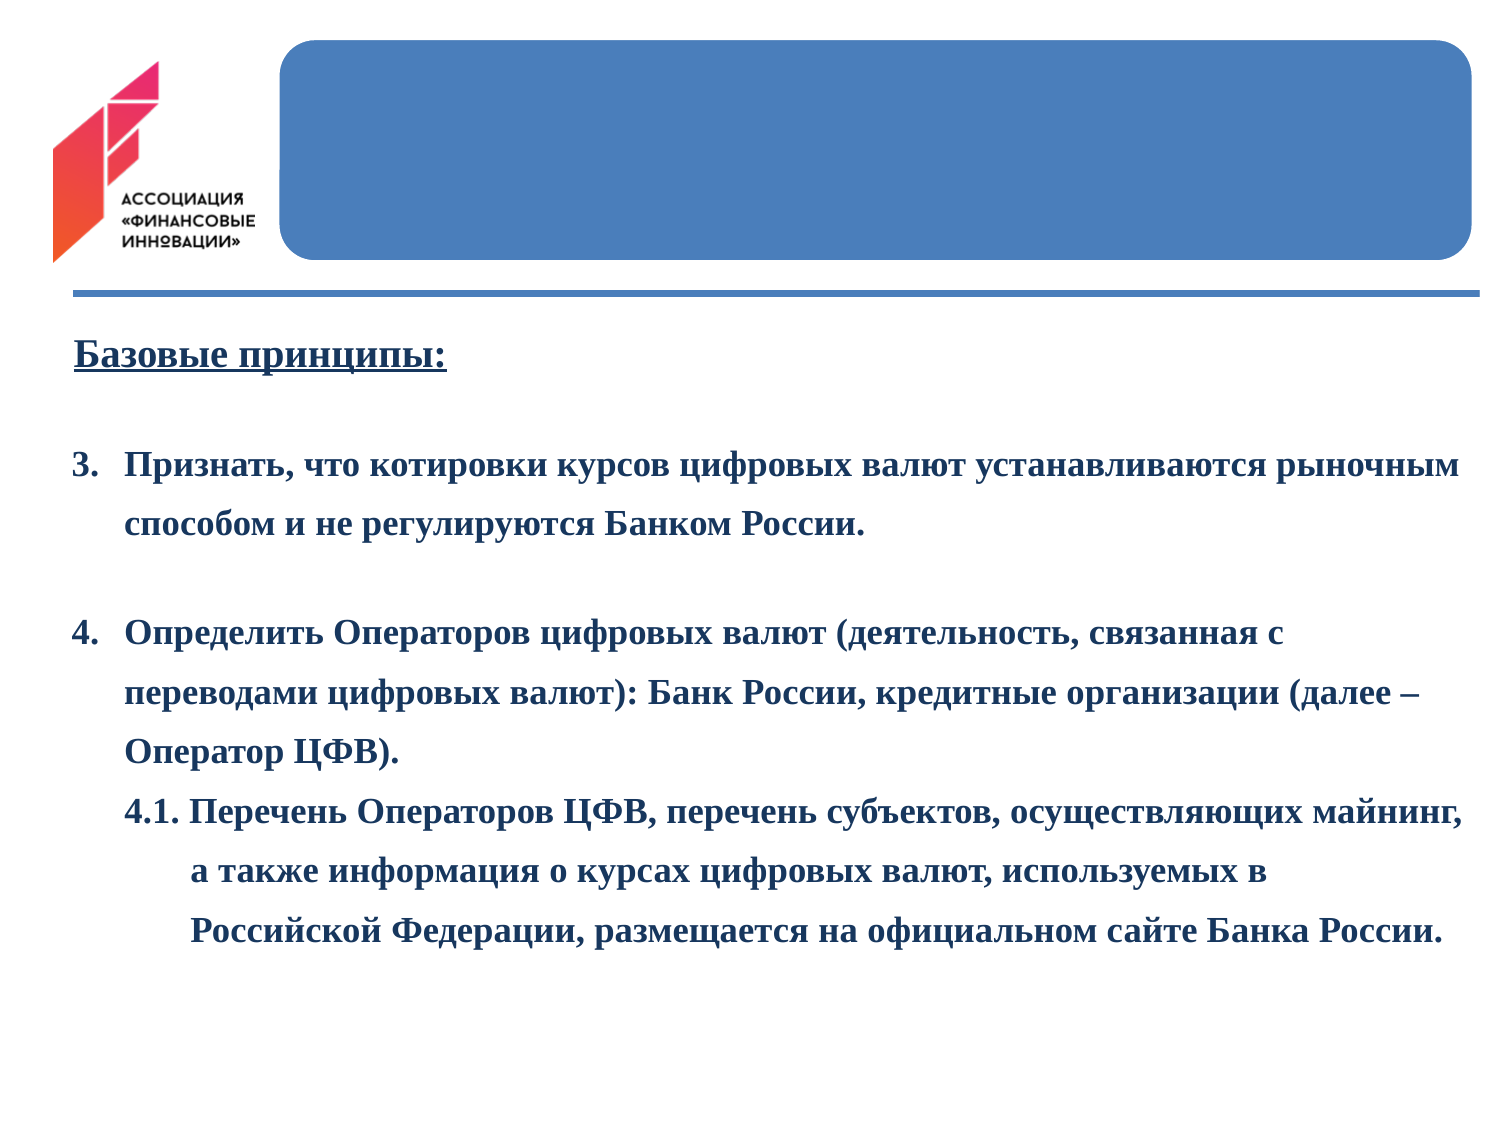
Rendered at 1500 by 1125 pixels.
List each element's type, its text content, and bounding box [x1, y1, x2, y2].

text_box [277, 37, 1474, 263]
subtitle Базовые принципы: Признать, что котировки курсов цифровых валют устанавливаются рыночным способом и не регулируются Банком России. Определить Операторов цифровых валют (деятельность, связанная с переводами цифровых валют): Банк России, кредитные организации (далее – Оператор ЦФВ). 4.1. Перечень Операторов ЦФВ, перечень субъектов, осуществляющих майнинг, а также информация о курсах цифровых валют, используемых в Российской Федерации, размещается на официальном сайте Банка России. [17, 262, 1480, 1106]
picture [52, 61, 255, 263]
picture [72, 290, 1480, 297]
